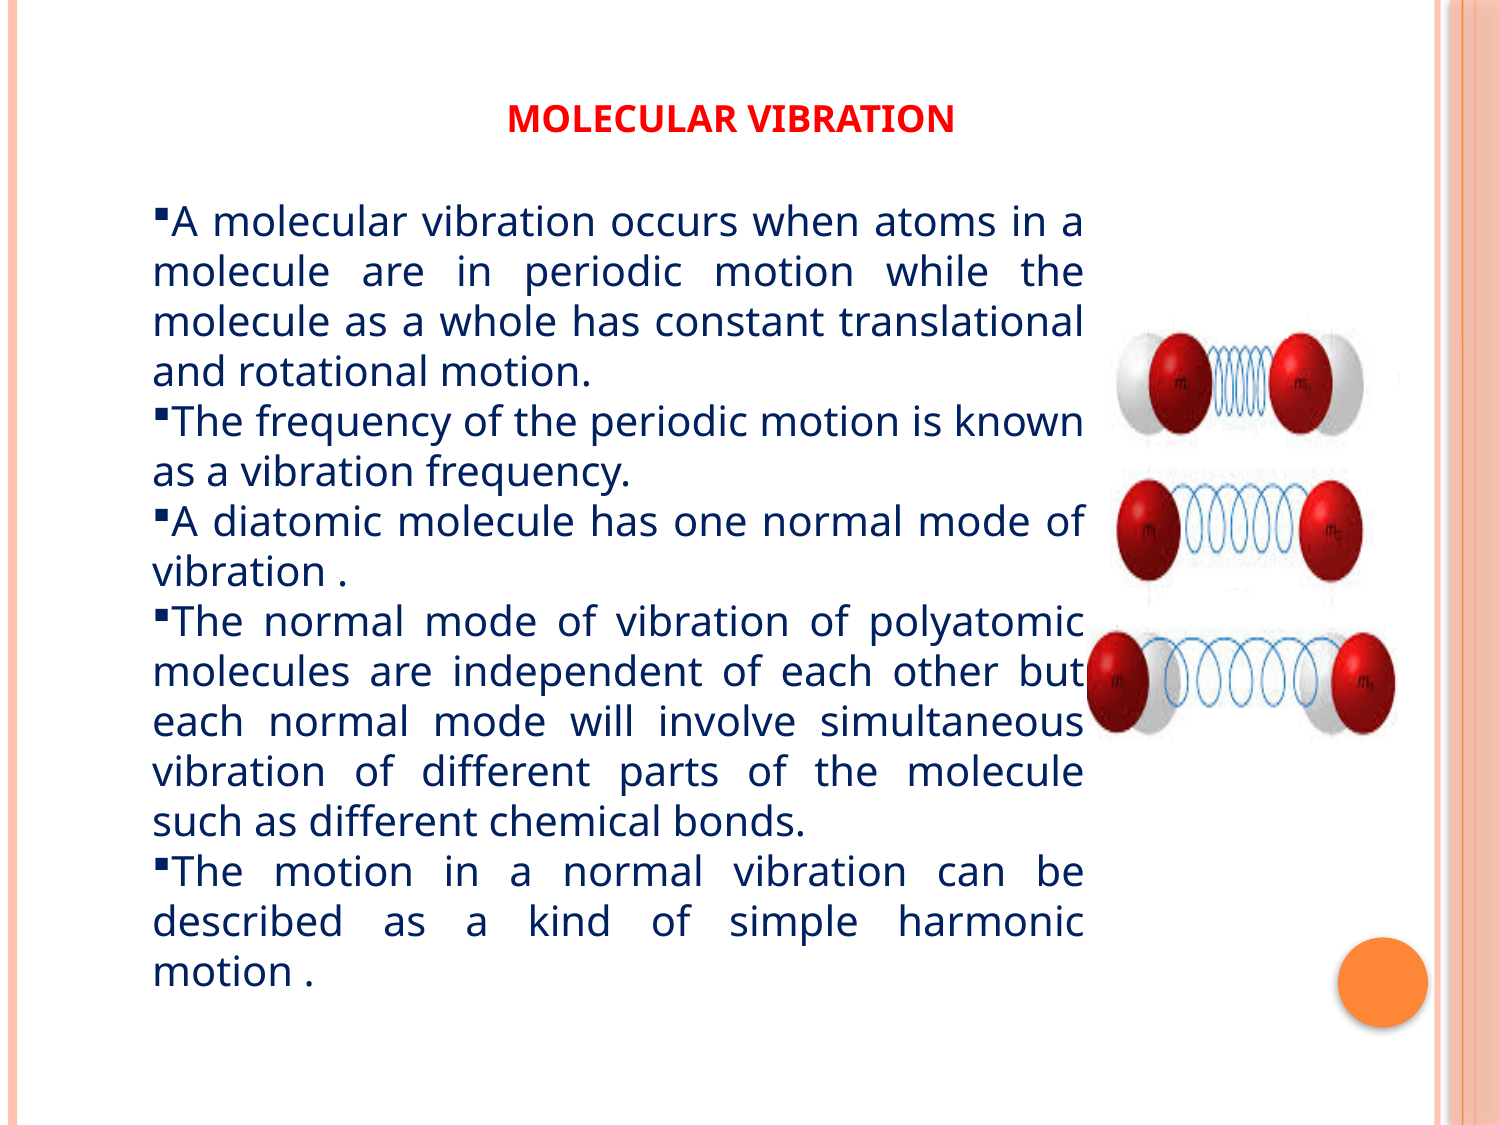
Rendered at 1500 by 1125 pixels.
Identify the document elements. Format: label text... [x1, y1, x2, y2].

picture [1086, 311, 1401, 763]
text_box MOLECULAR VIBRATION [362, 87, 1100, 148]
text_box A molecular vibration occurs when atoms in a molecule are in periodic motion while the molecule as a whole has constant translational and rotational motion. The frequency of the periodic motion is known as a vibration frequency. A diatomic molecule has one normal mode of vibration . The normal mode of vibration of polyatomic molecules are independent of each other but each normal mode will involve simultaneous vibration of different parts of the molecule such as different chemical bonds. The motion in a normal vibration can be described as a kind of simple harmonic motion . [137, 187, 1100, 1053]
